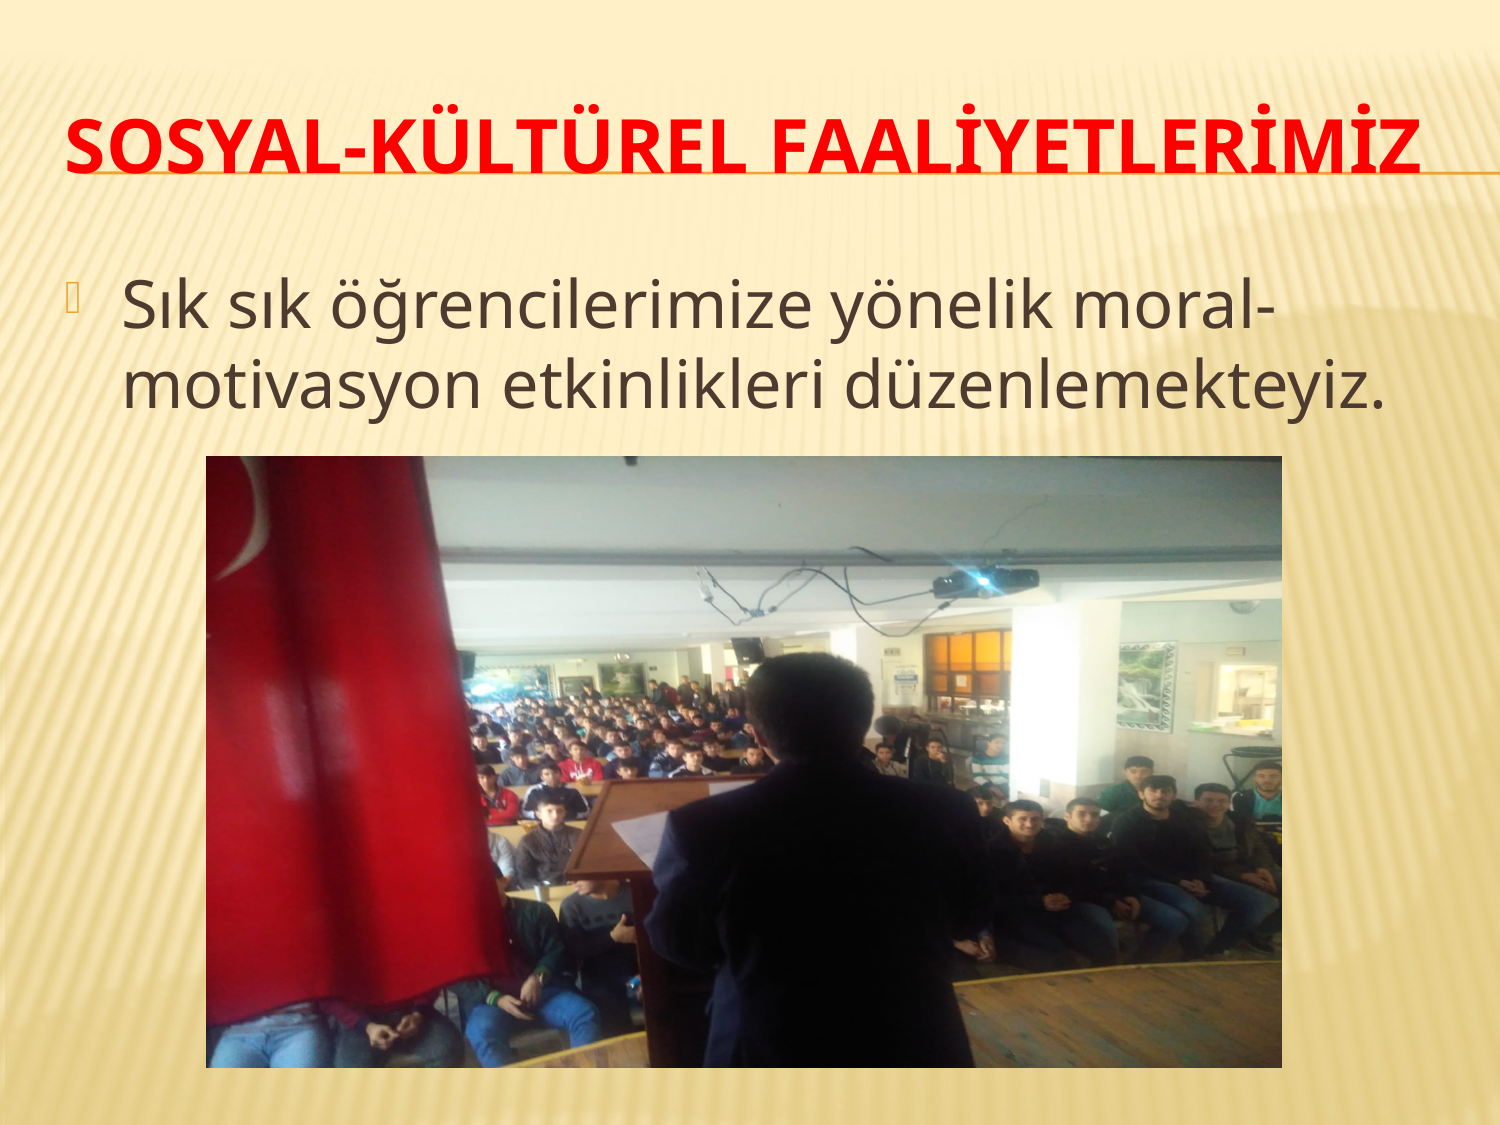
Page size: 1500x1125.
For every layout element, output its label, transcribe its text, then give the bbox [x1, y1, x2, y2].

title SOSYAL-KÜLTÜrel FAALİYETLERİMİZ [50, 75, 1475, 213]
picture [206, 455, 1282, 1068]
list Sık sık öğrencilerimize yönelik moral-motivasyon etkinlikleri düzenlemekteyiz. [50, 254, 1475, 998]
